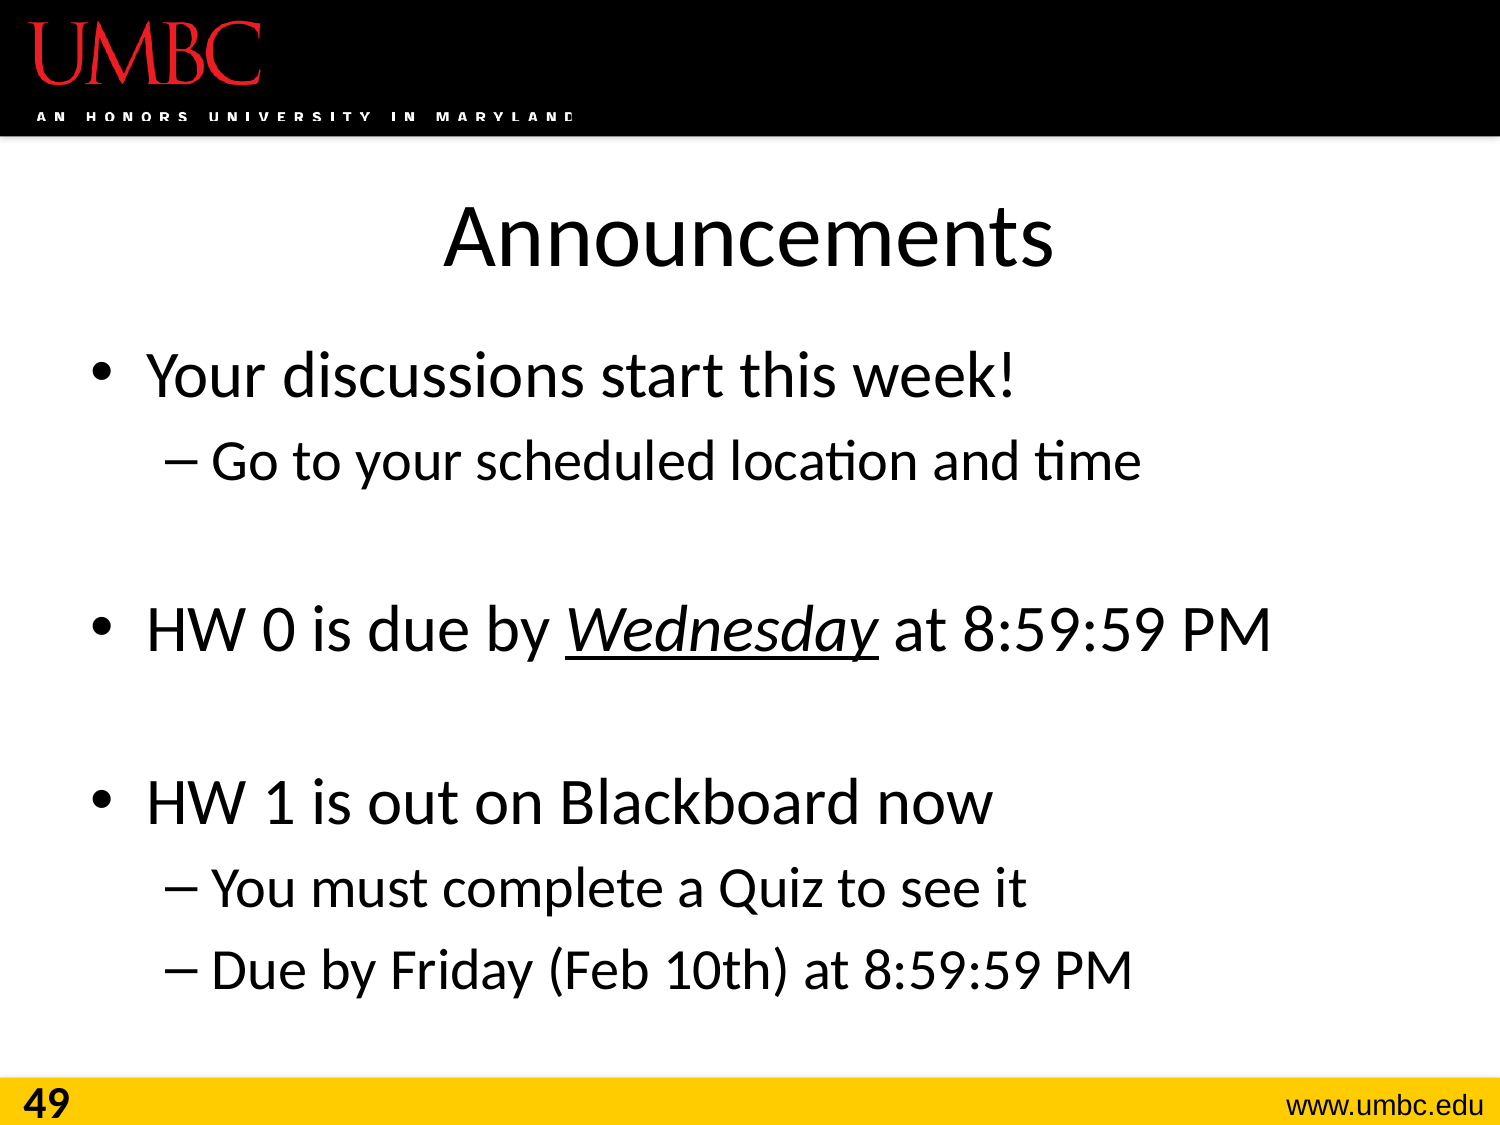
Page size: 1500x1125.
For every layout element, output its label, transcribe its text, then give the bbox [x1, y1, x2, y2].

slide_number 49 [0, 1065, 94, 1125]
title Announcements [75, 136, 1425, 323]
list Your discussions start this week! Go to your scheduled location and time HW 0 is due by Wednesday at 8:59:59 PM HW 1 is out on Blackboard now You must complete a Quiz to see it Due by Friday (Feb 10th) at 8:59:59 PM [75, 323, 1485, 1005]
